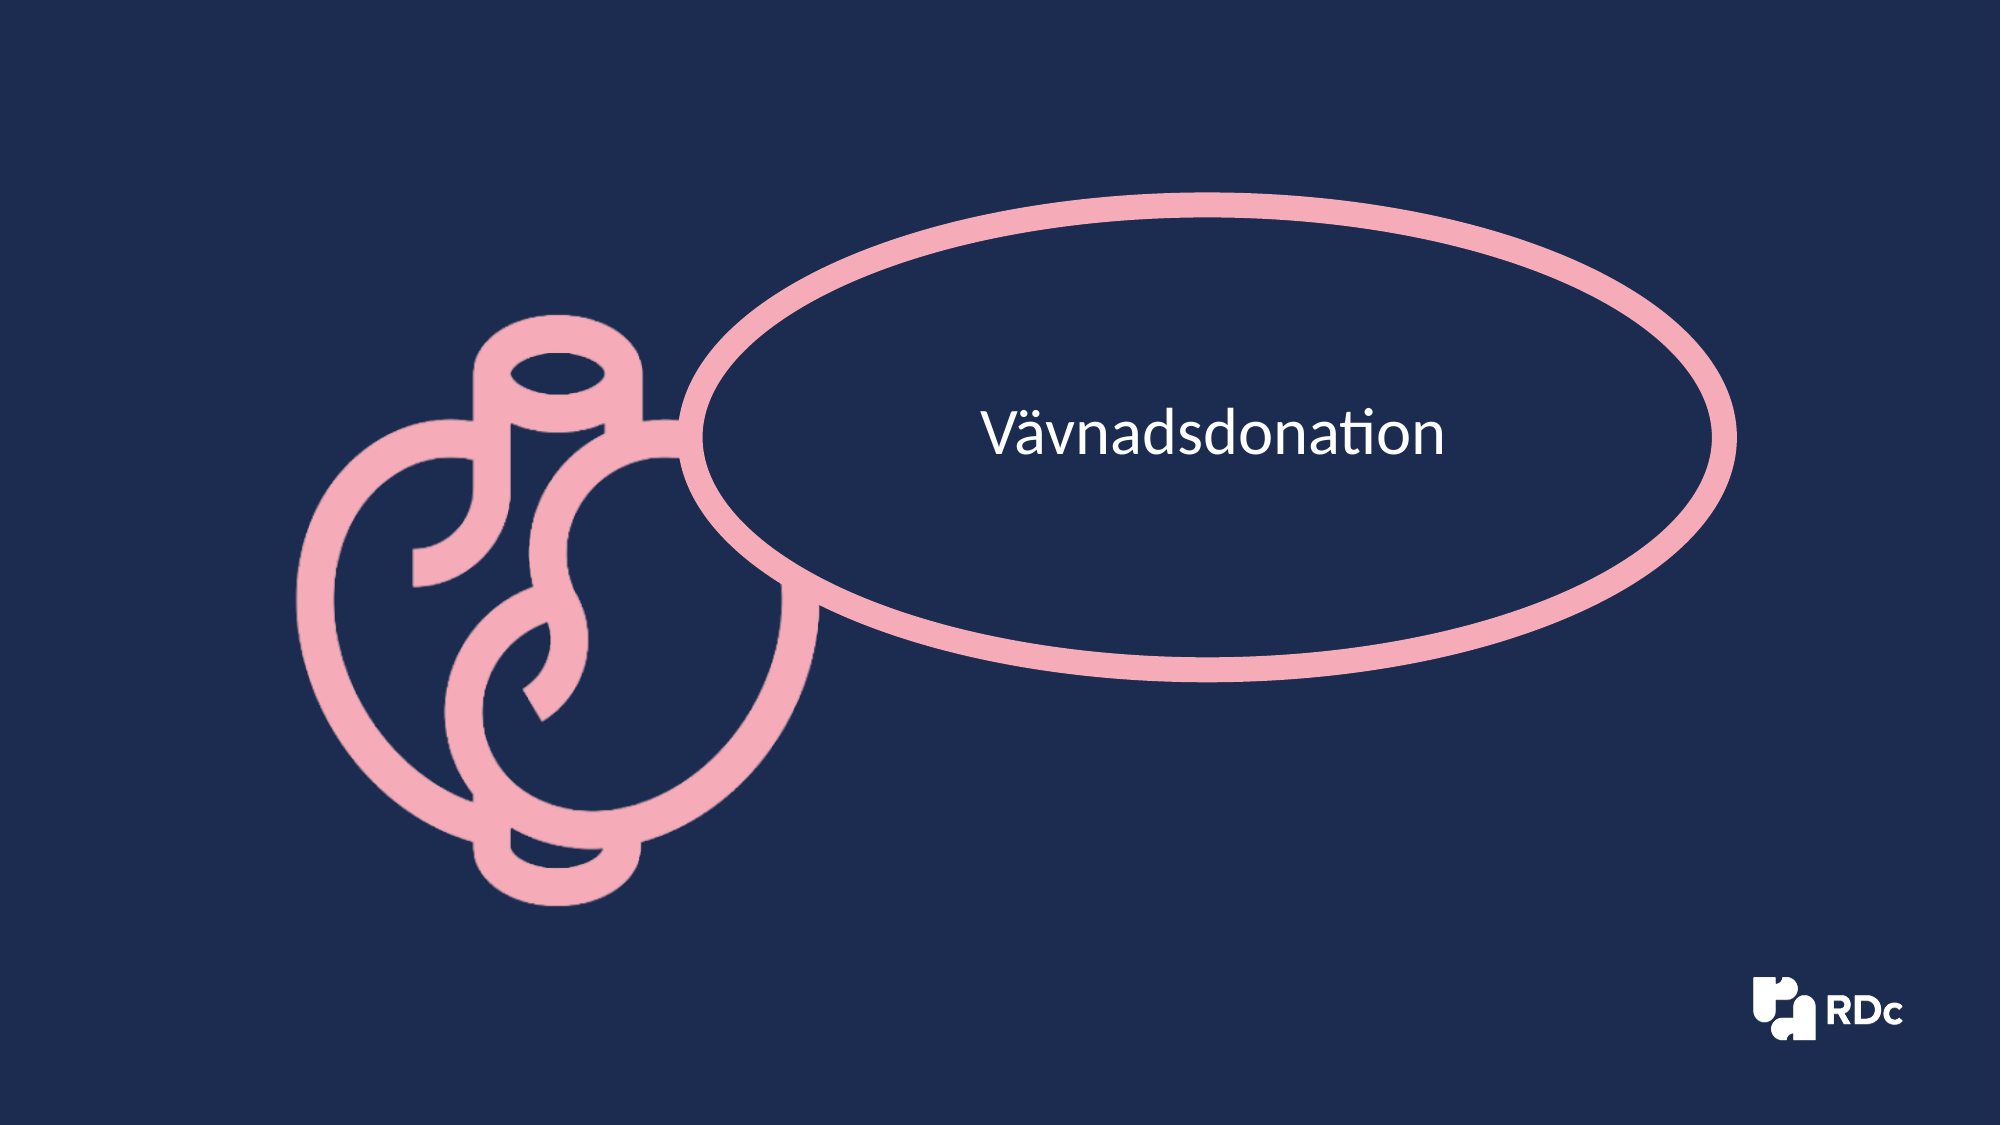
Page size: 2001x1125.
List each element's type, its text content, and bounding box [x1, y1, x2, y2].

picture [279, 306, 834, 910]
list Vävnadsdonation [756, 389, 1672, 540]
picture [1732, 963, 1924, 1054]
